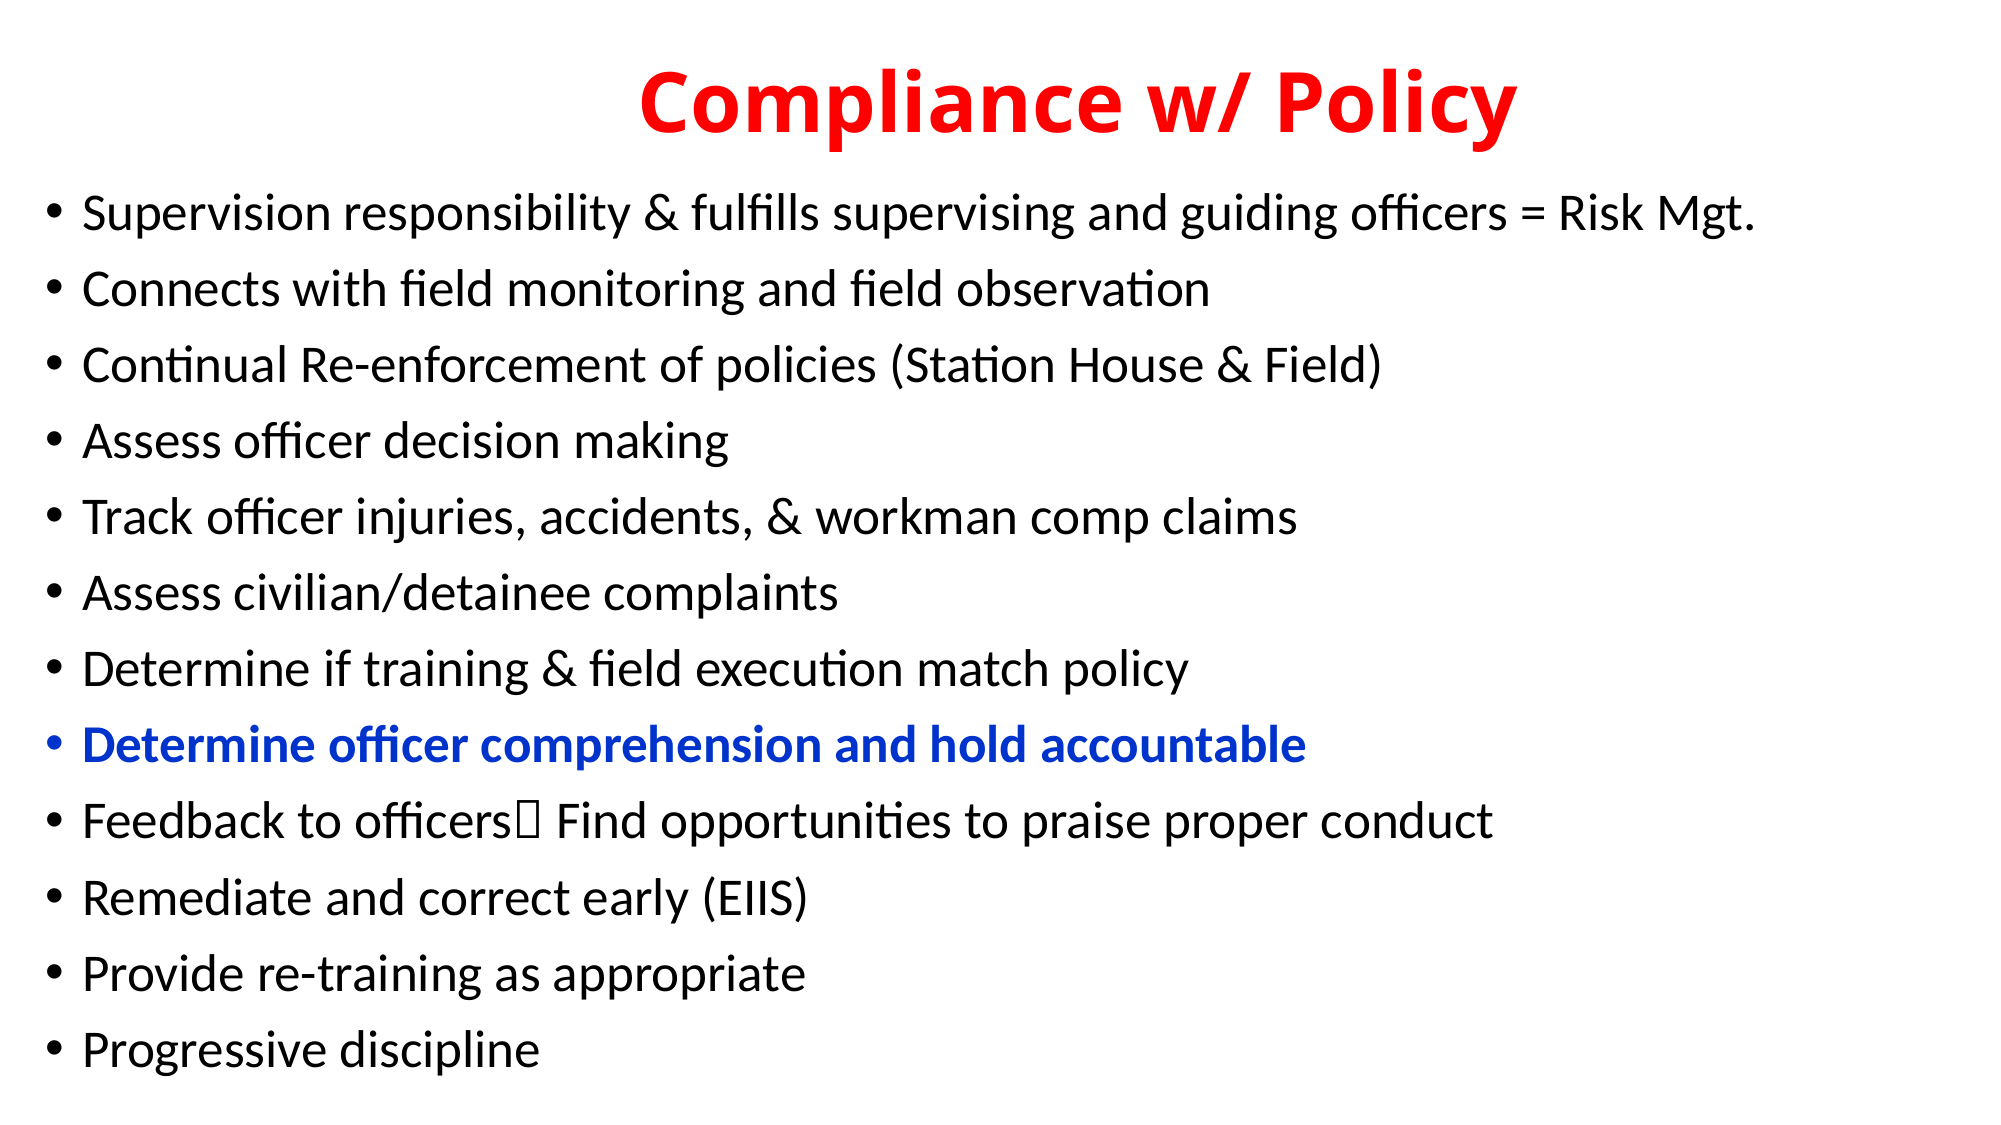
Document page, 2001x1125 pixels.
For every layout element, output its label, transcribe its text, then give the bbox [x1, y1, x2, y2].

title Compliance w/ Policy [22, 33, 1970, 177]
list Supervision responsibility & fulfills supervising and guiding officers = Risk Mgt. Connects with field monitoring and field observation Continual Re-enforcement of policies (Station House & Field) Assess officer decision making Track officer injuries, accidents, & workman comp claims Assess civilian/detainee complaints Determine if training & field execution match policy Determine officer comprehension and hold accountable Feedback to officers Find opportunities to praise proper conduct Remediate and correct early (EIIS) Provide re-training as appropriate Progressive discipline [30, 176, 1970, 1091]
